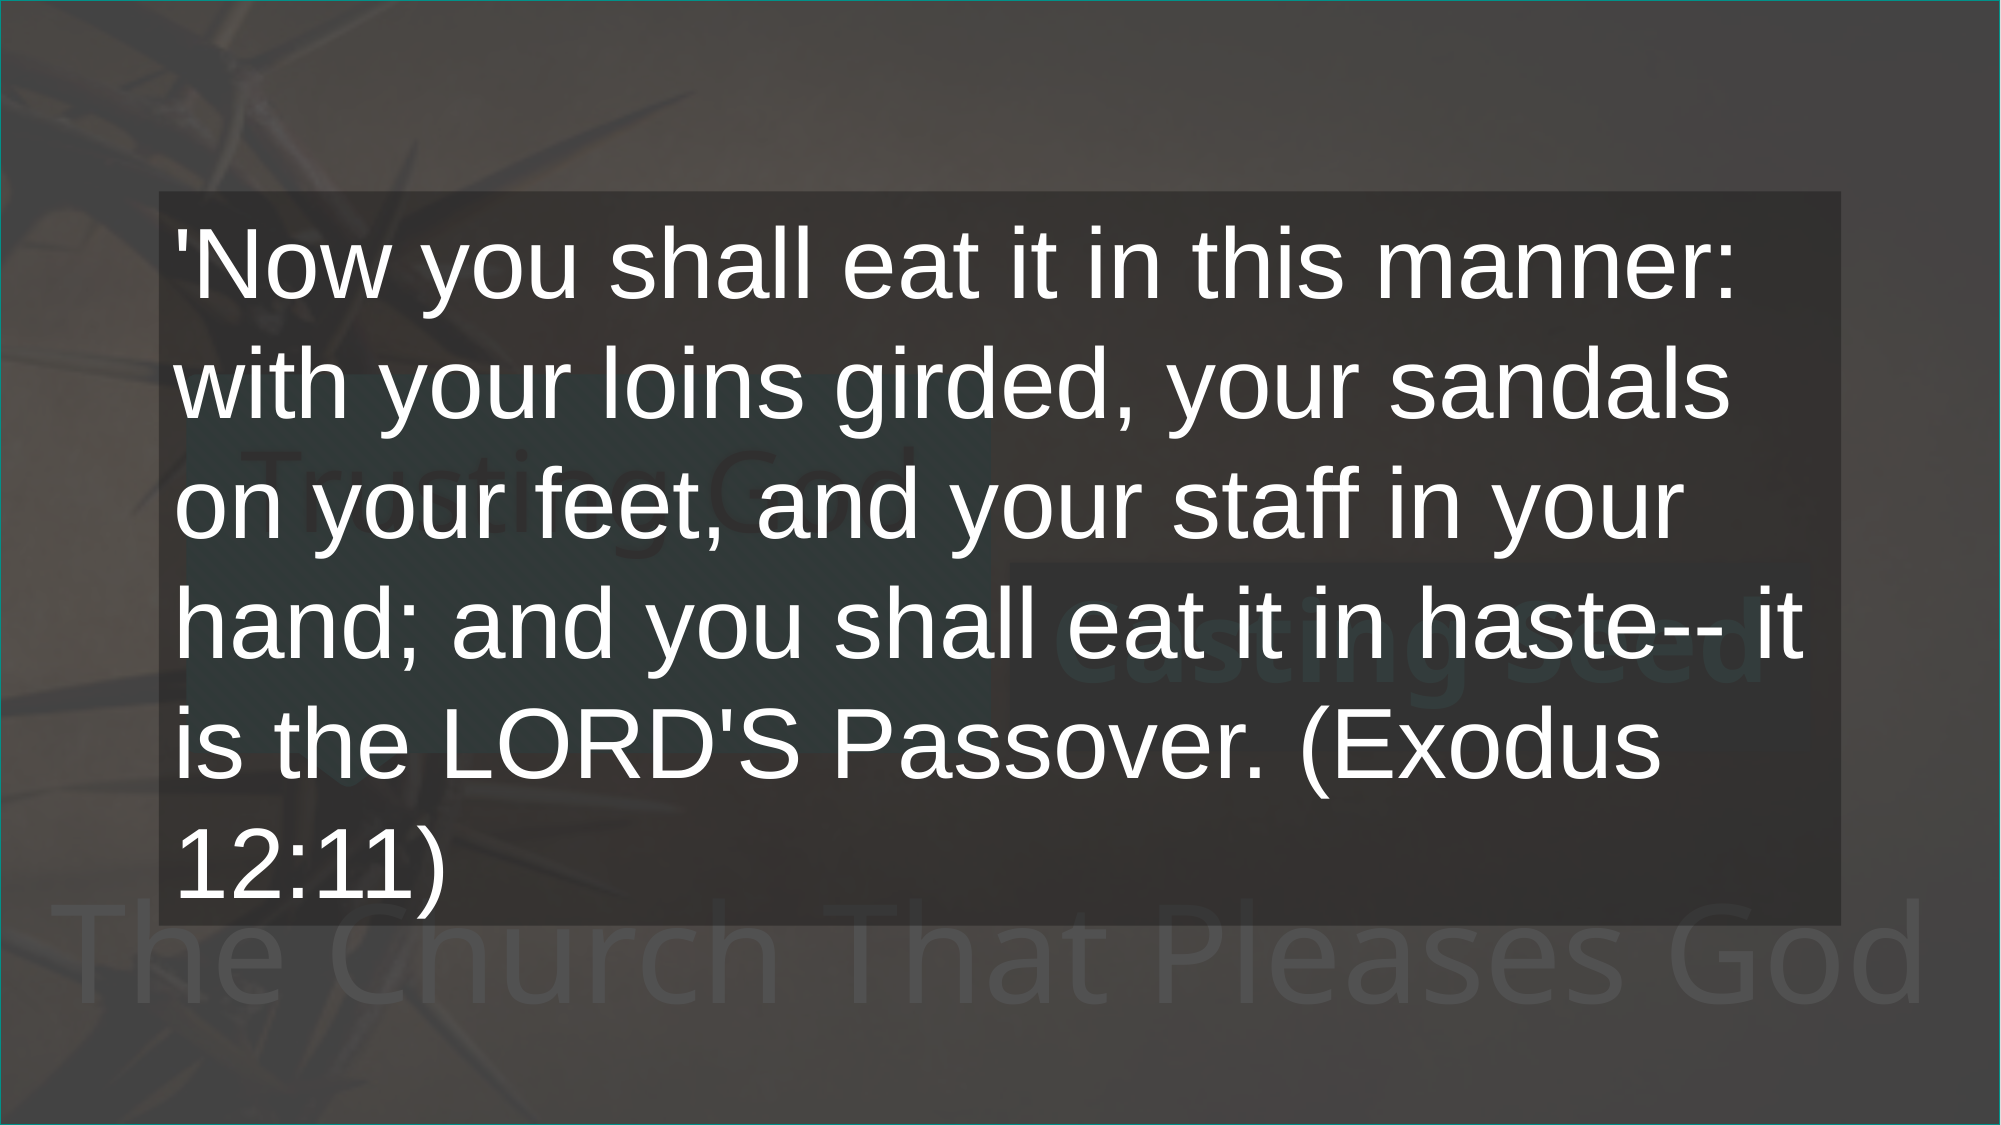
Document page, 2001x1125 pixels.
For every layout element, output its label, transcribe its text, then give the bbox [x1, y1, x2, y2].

text_box [0, 0, 2000, 1125]
text_box 'Now you shall eat it in this manner: with your loins girded, your sandals on your feet, and your staff in your hand; and you shall eat it in haste-- it is the LORD'S Passover. (Exodus 12:11) [158, 191, 1842, 926]
